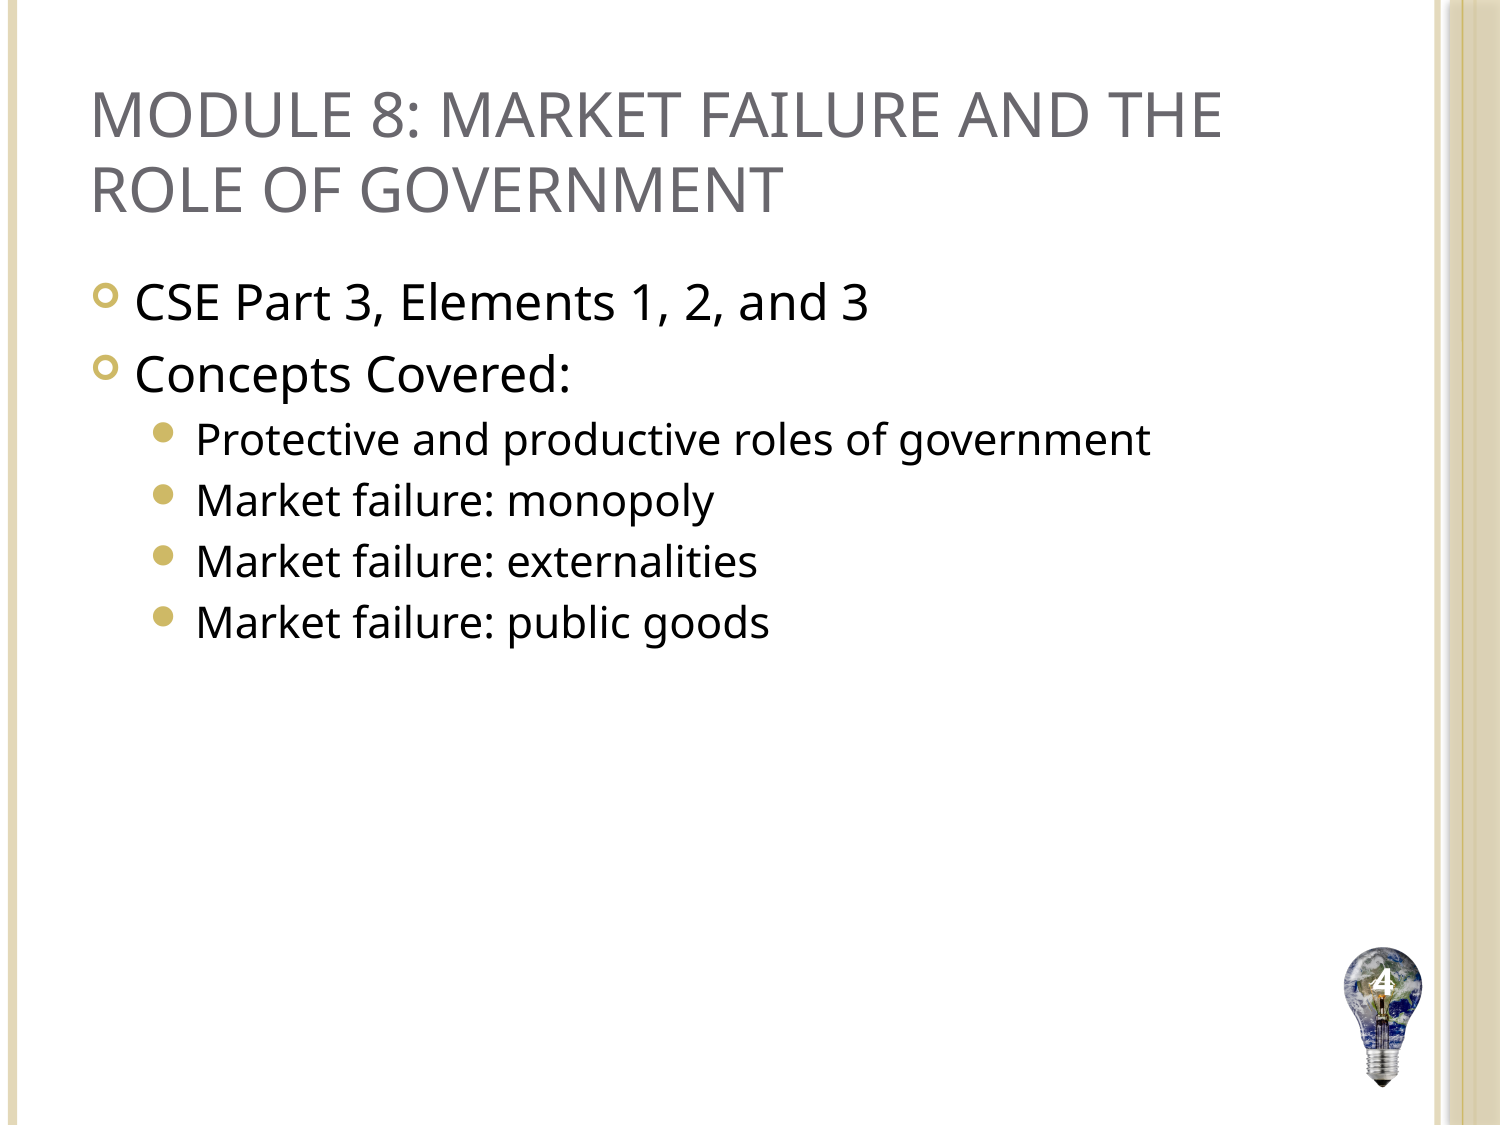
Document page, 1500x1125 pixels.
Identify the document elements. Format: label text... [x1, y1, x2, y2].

slide_number 4 [1333, 940, 1434, 1026]
title Module 8: Market Failure and the Role of Government [75, 45, 1300, 233]
list CSE Part 3, Elements 1, 2, and 3 Concepts Covered: Protective and productive roles of government Market failure: monopoly Market failure: externalities Market failure: public goods [74, 262, 1301, 1063]
picture [1327, 933, 1434, 1099]
